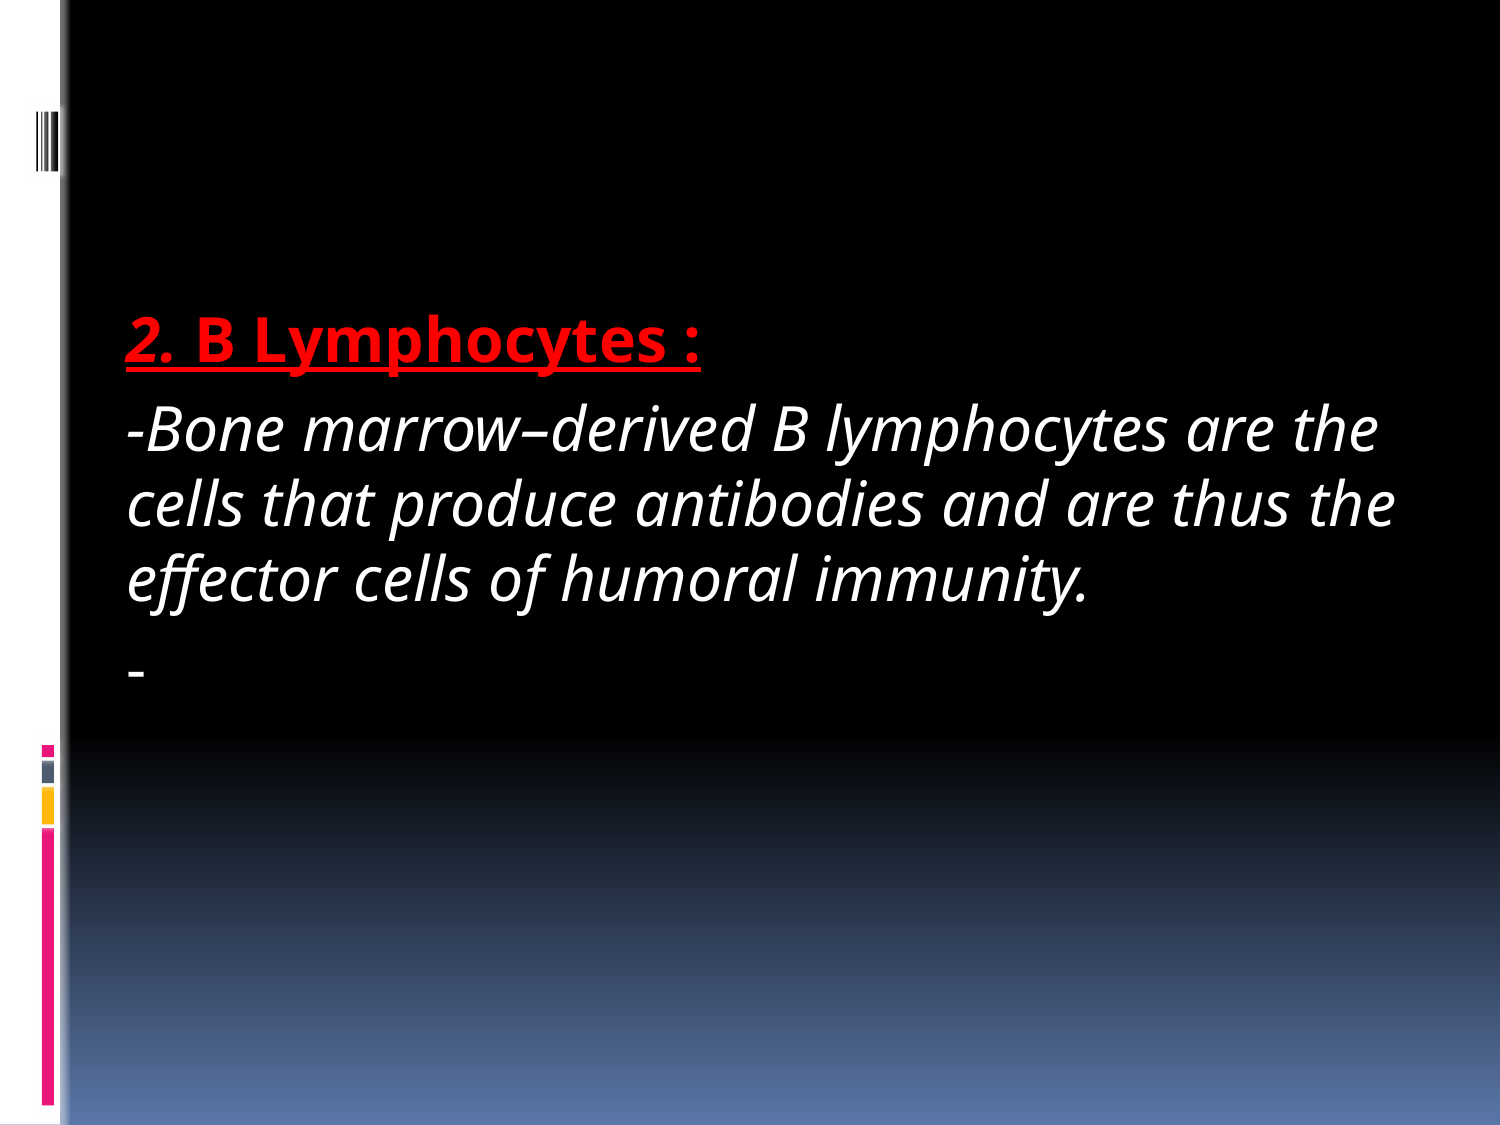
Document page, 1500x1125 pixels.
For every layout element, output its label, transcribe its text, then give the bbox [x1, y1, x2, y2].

list 2. B Lymphocytes : -Bone marrow–derived B lymphocytes are the cells that produce antibodies and are thus the effector cells of humoral immunity. - [100, 292, 1425, 1043]
